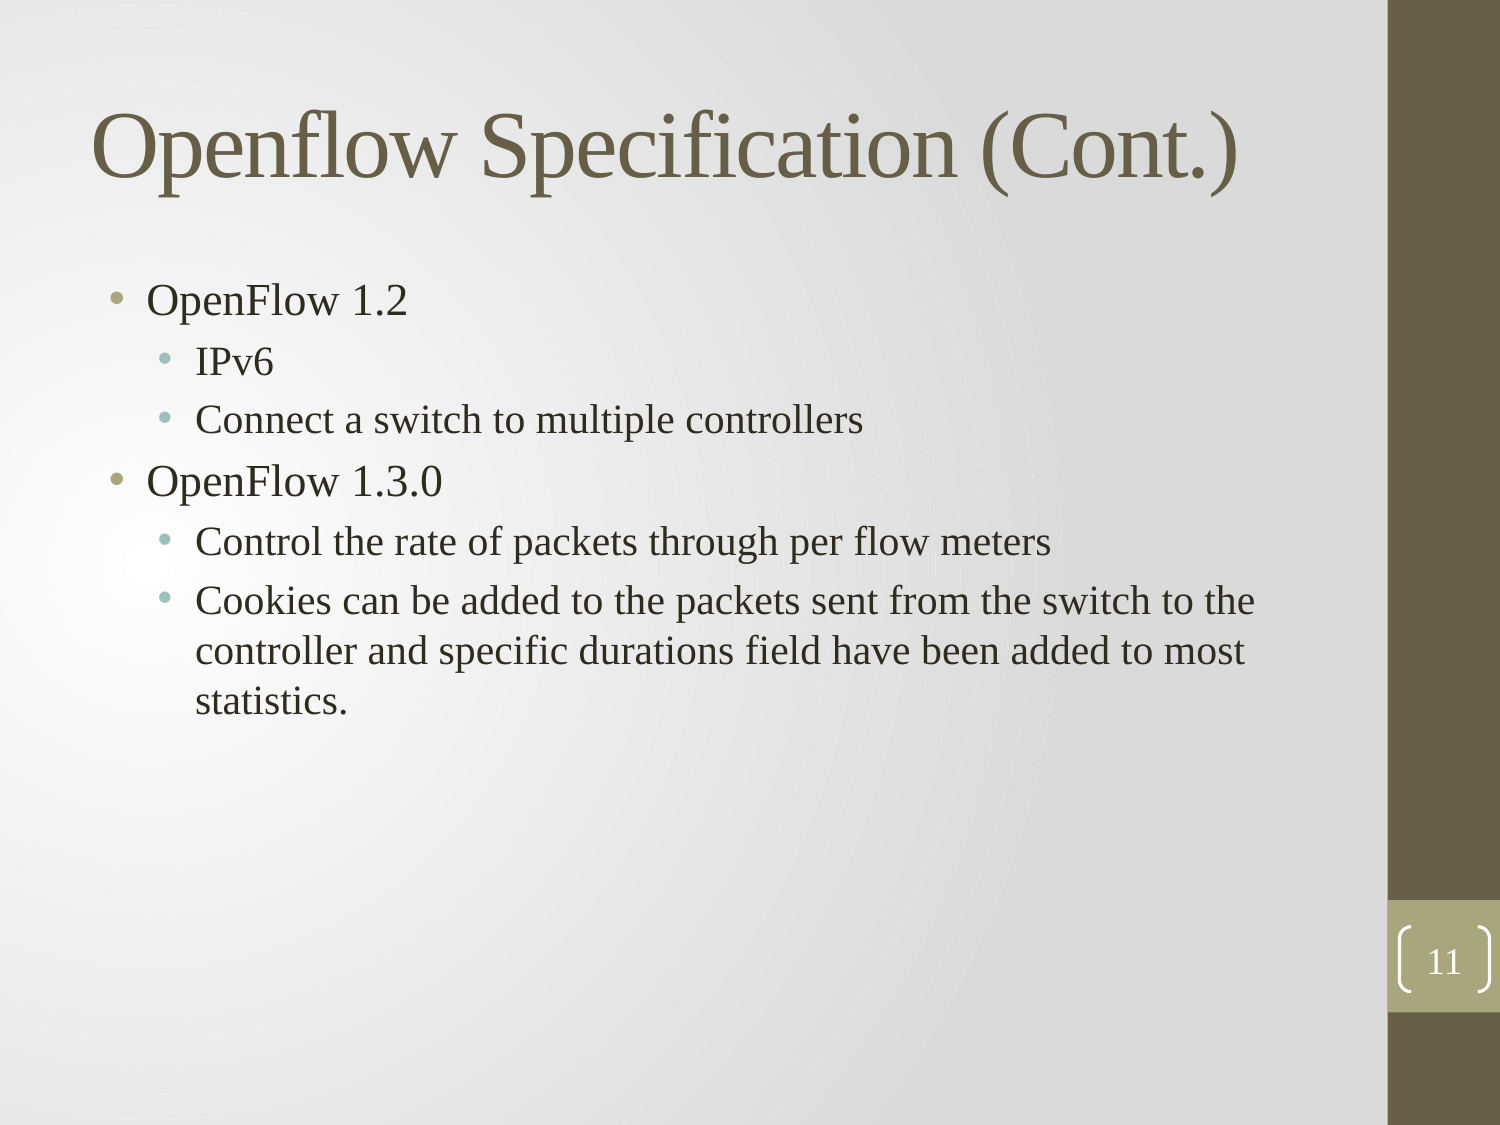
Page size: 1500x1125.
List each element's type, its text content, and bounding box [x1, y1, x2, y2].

title Openflow Specification (Cont.) [75, 45, 1325, 233]
slide_number 11 [1397, 925, 1492, 994]
list OpenFlow 1.2 IPv6 Connect a switch to multiple controllers OpenFlow 1.3.0 Control the rate of packets through per flow meters Cookies can be added to the packets sent from the switch to the controller and specific durations field have been added to most statistics. [75, 262, 1325, 1050]
